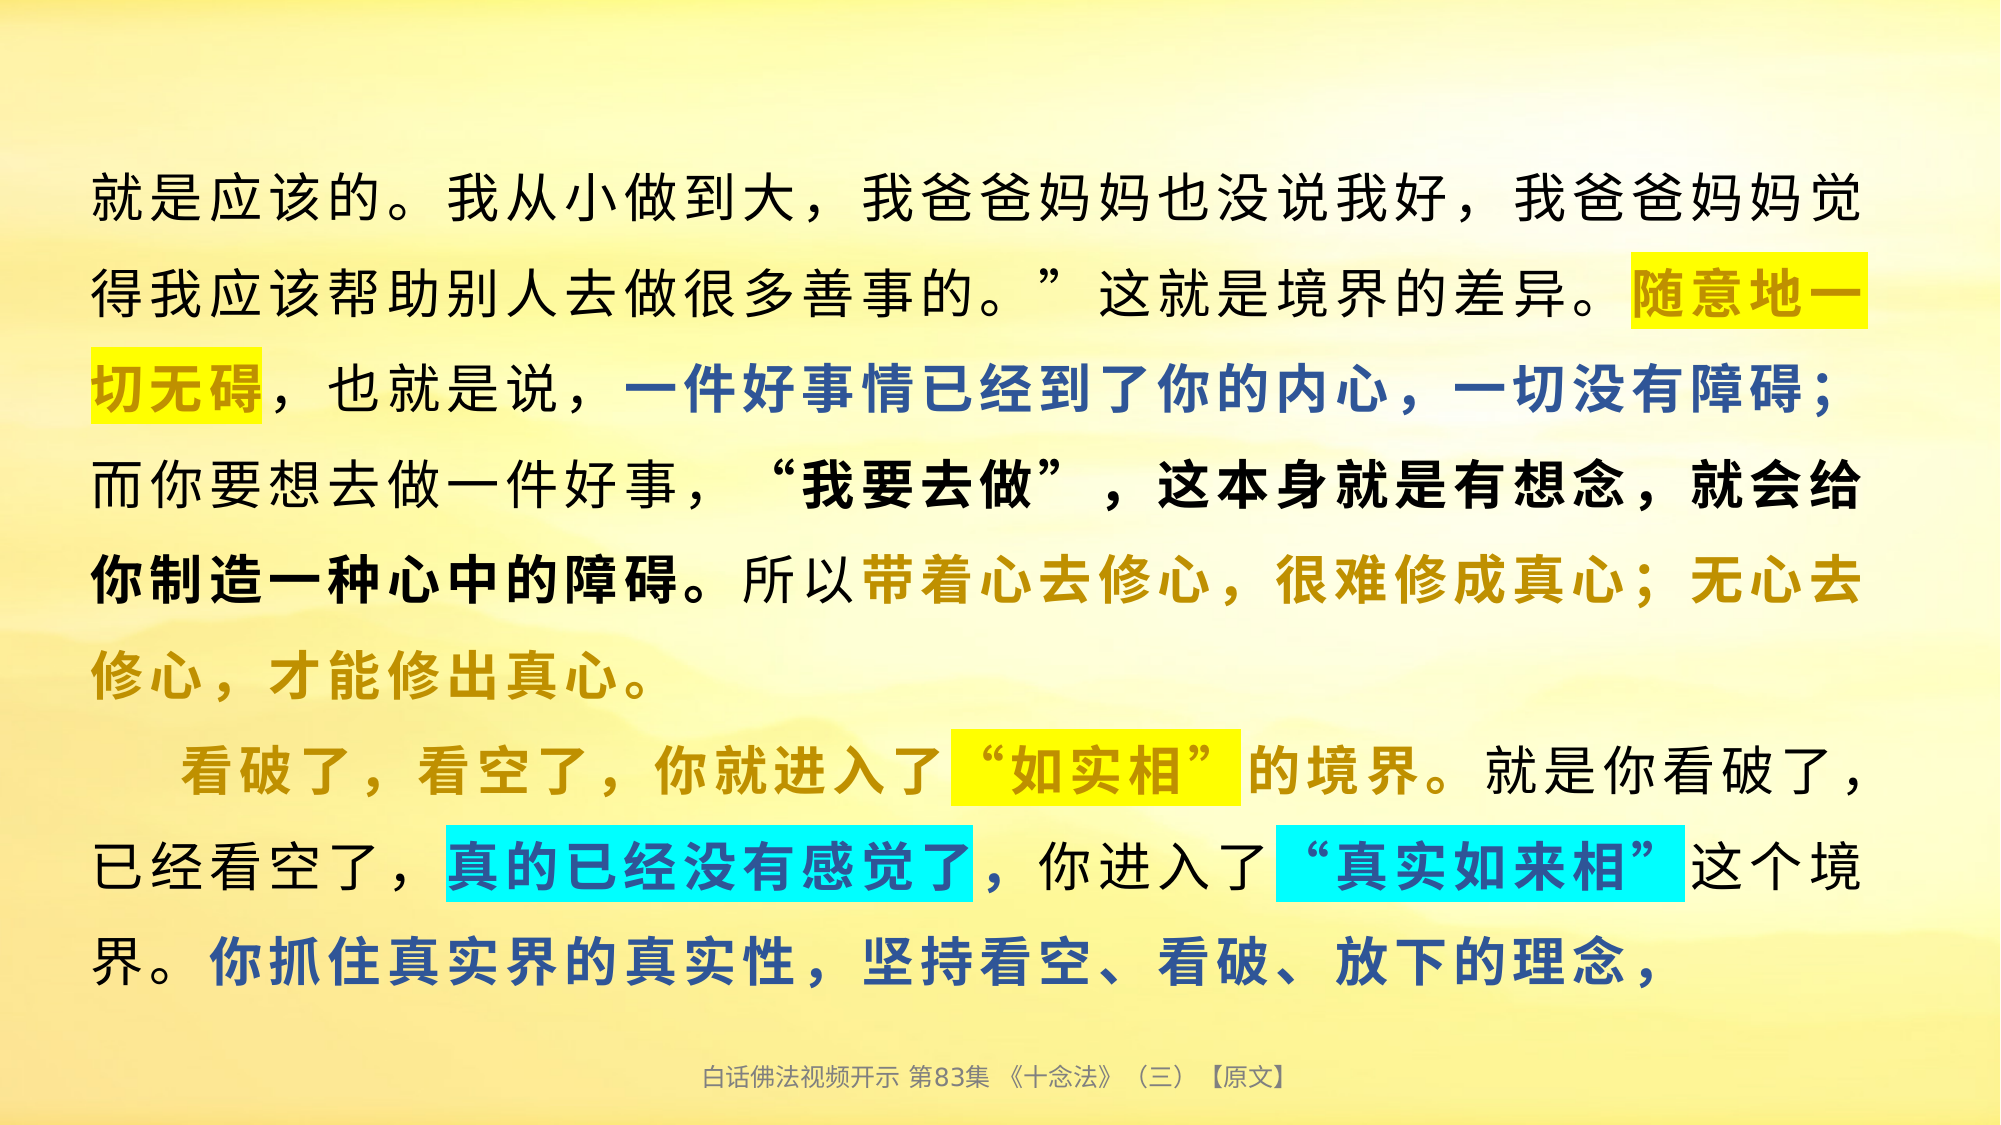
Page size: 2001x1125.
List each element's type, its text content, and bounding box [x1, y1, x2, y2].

picture [0, 0, 2001, 1125]
footer 白话佛法视频开示 第83集 《十念法》（三）【原文】 [502, 1046, 1498, 1106]
title 就是应该的。我从小做到大，我爸爸妈妈也没说我好，我爸爸妈妈觉得我应该帮助别人去做很多善事的。”这就是境界的差异。随意地一切无碍，也就是说，一件好事情已经到了你的内心，一切没有障碍；而你要想去做一件好事，“我要去做”，这本身就是有想念，就会给你制造一种心中的障碍。所以带着心去修心，很难修成真心；无心去修心，才能修出真心。 看破了，看空了，你就进入了“如实相”的境界。就是你看破了，已经看空了，真的已经没有感觉了，你进入了“真实如来相”这个境界。你抓住真实界的真实性，坚持看空、看破、放下的理念， [75, 115, 1925, 1010]
